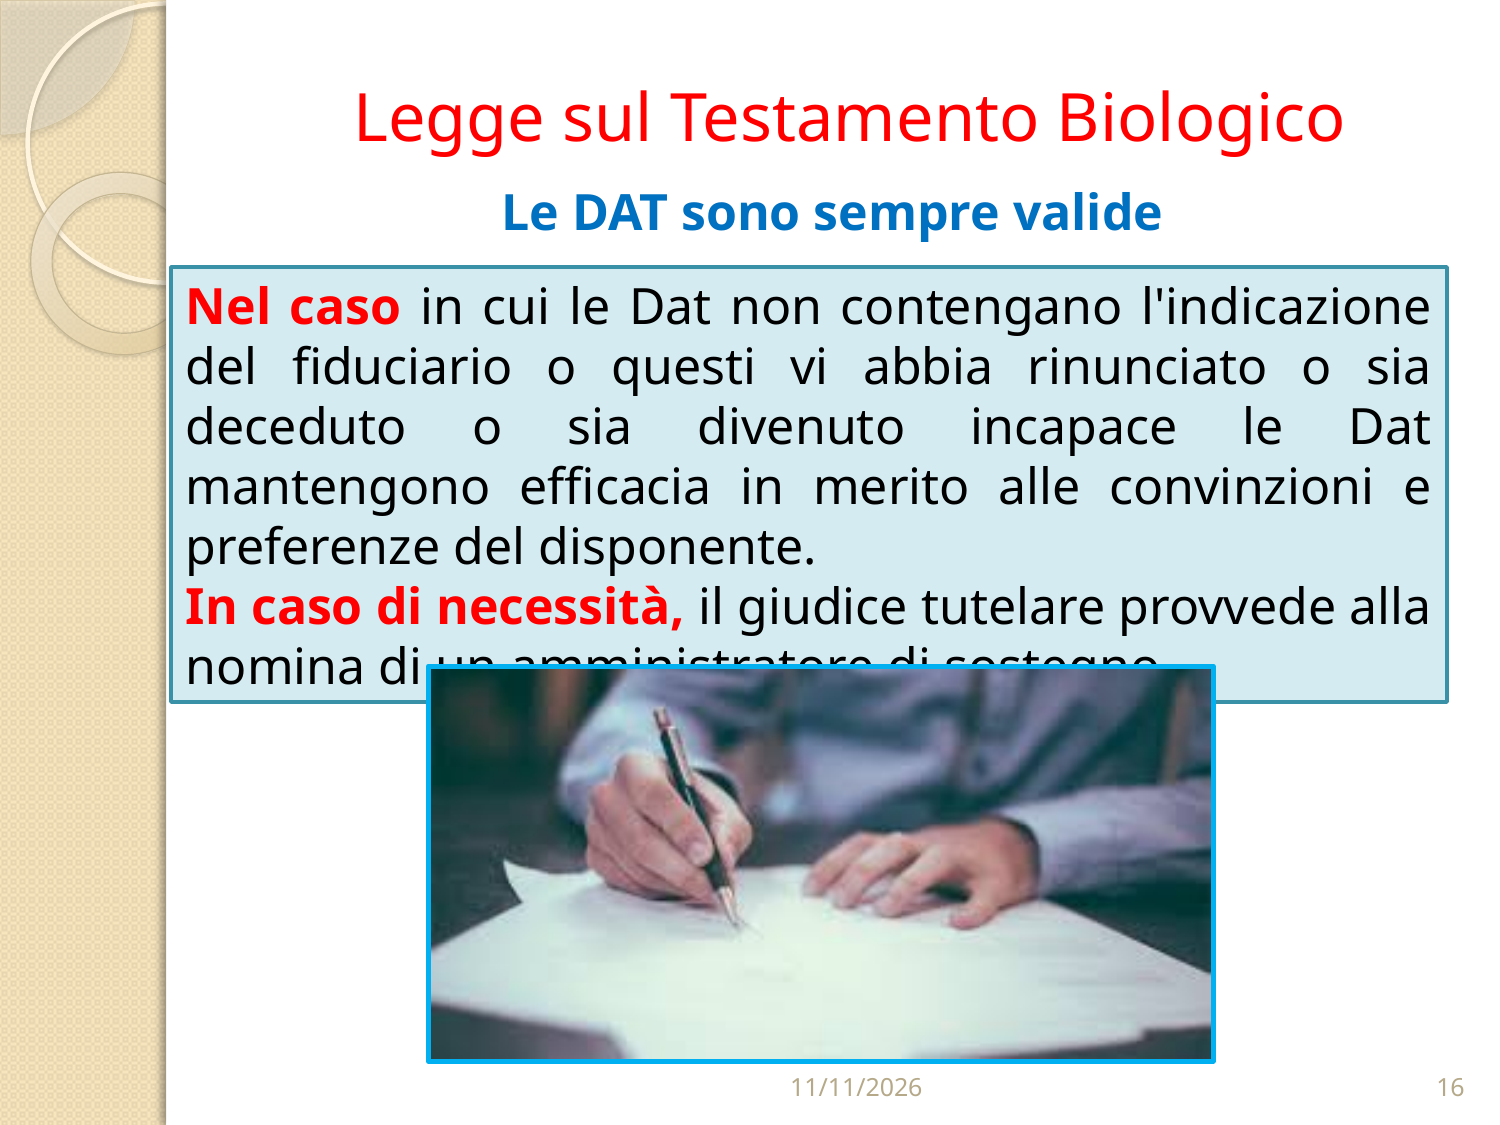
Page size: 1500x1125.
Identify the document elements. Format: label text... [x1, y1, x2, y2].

slide_number 16 [1413, 1034, 1488, 1113]
text_box Nel caso in cui le Dat non contengano l'indicazione del fiduciario o questi vi abbia rinunciato o sia deceduto o sia divenuto incapace le Dat mantengono efficacia in merito alle convinzioni e preferenze del disponente. In caso di necessità, il giudice tutelare provvede alla nomina di un amministratore di sostegno. [171, 267, 1447, 702]
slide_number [587, 1071, 938, 1113]
picture [432, 670, 1210, 1058]
title Legge sul Testamento Biologico [235, 45, 1466, 185]
text_box Le DAT sono sempre valide [242, 172, 1424, 248]
